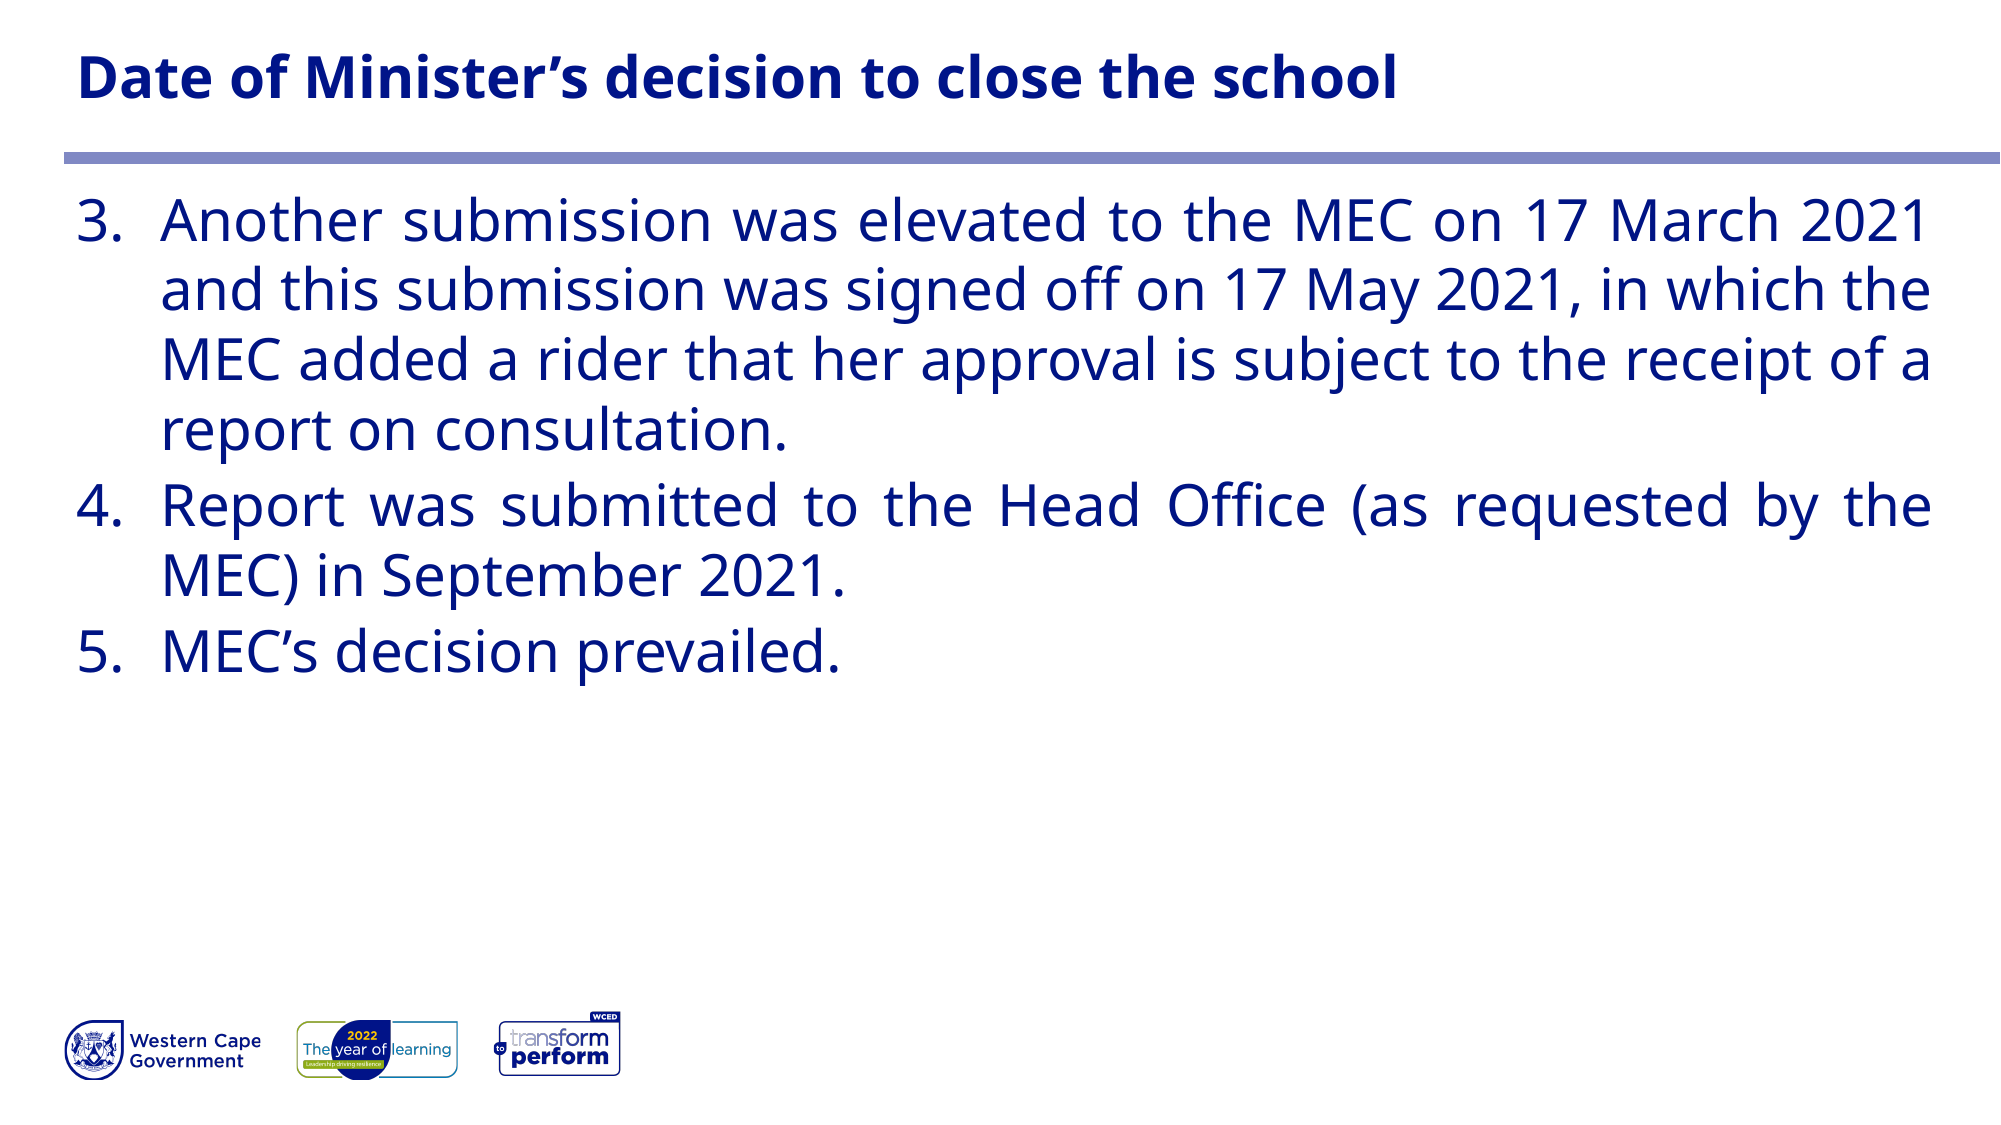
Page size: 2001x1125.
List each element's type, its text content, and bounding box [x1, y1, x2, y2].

picture [64, 152, 2000, 164]
title Date of Minister’s decision to close the school [64, 29, 1945, 122]
list Another submission was elevated to the MEC on 17 March 2021 and this submission was signed off on 17 May 2021, in which the MEC added a rider that her approval is subject to the receipt of a report on consultation. Report was submitted to the Head Office (as requested by the MEC) in September 2021. MEC’s decision prevailed. [64, 171, 1945, 1040]
